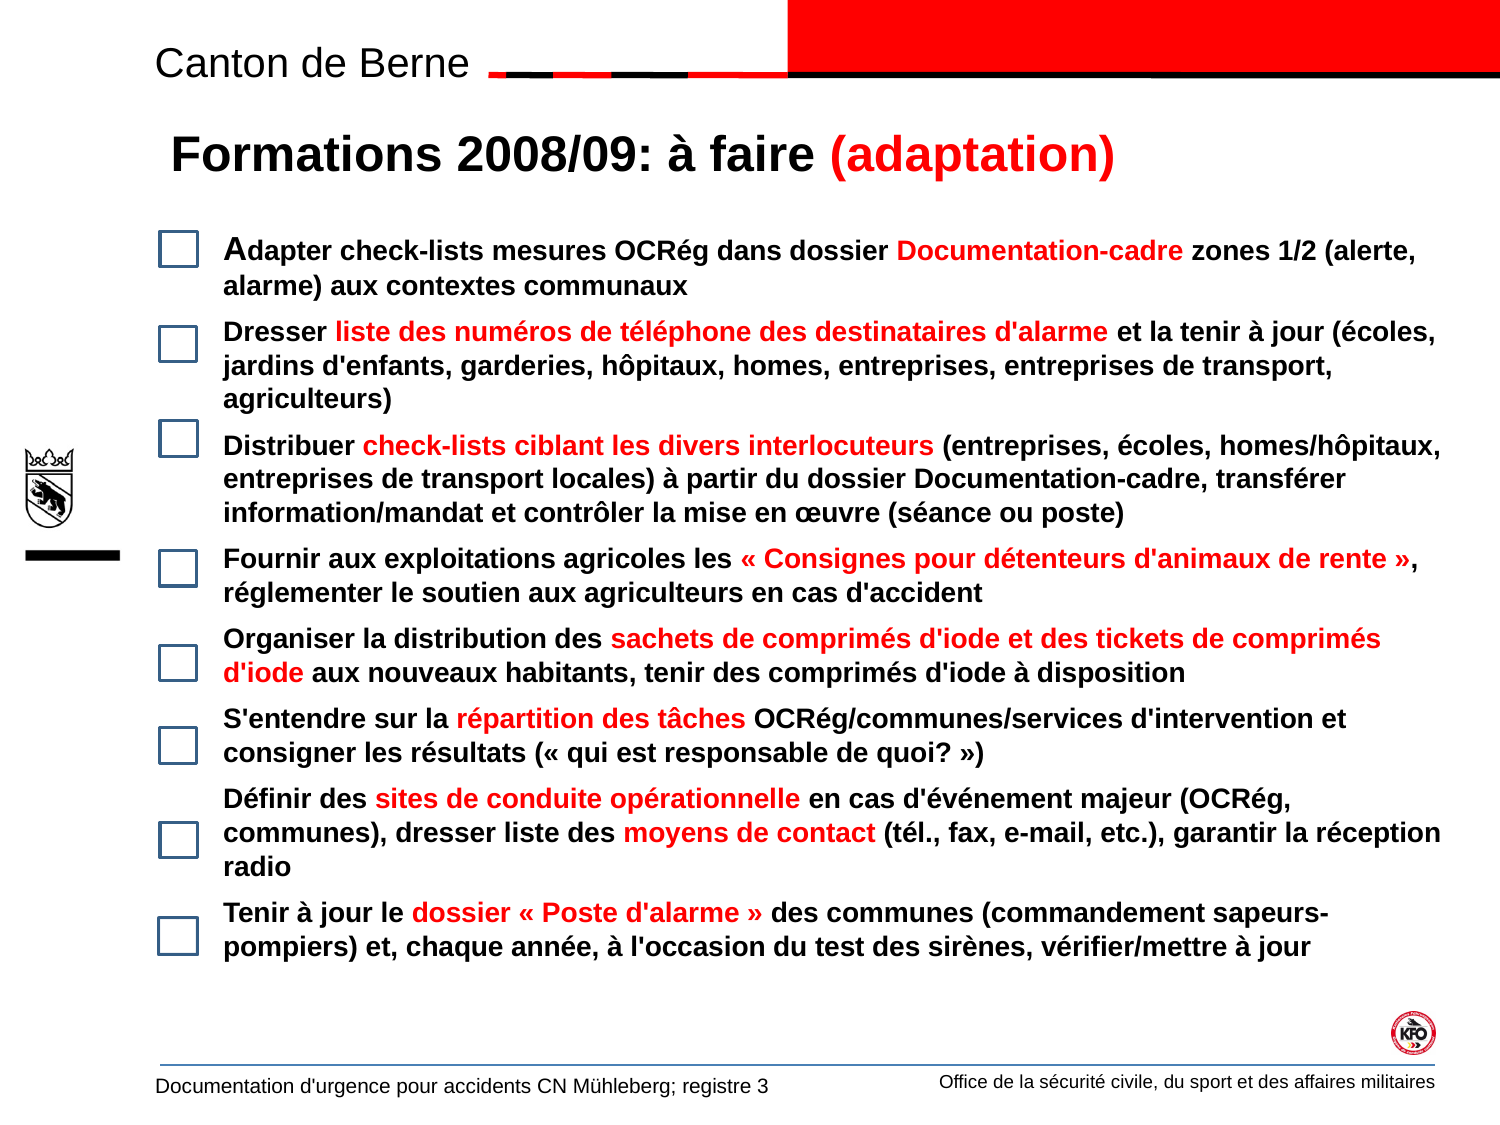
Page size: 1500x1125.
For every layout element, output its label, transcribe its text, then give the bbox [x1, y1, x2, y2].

text_box [157, 643, 199, 683]
picture [1391, 1011, 1436, 1055]
text_box [158, 419, 200, 458]
text_box Formations 2008/09: à faire (adaptation) [155, 113, 1152, 189]
text_box [158, 229, 200, 269]
text_box [158, 820, 200, 860]
picture [157, 916, 199, 957]
text_box Documentation d'urgence pour accidents CN Mühleberg; registre 3 [140, 1065, 906, 1105]
text_box [157, 726, 199, 765]
picture [17, 444, 125, 565]
text_box [157, 549, 199, 588]
text_box [157, 324, 199, 364]
text_box Adapter check-lists mesures OCRég dans dossier Documentation-cadre zones 1/2 (alerte, alarme) aux contextes communaux Dresser liste des numéros de téléphone des destinataires d'alarme et la tenir à jour (écoles, jardins d'enfants, garderies, hôpitaux, homes, entreprises, entreprises de transport, agriculteurs) Distribuer check-lists ciblant les divers interlocuteurs (entreprises, écoles, homes/hôpitaux, entreprises de transport locales) à partir du dossier Documentation-cadre, transférer information/mandat et contrôler la mise en œuvre (séance ou poste) Fournir aux exploitations agricoles les « Consignes pour détenteurs d'animaux de rente », réglementer le soutien aux agriculteurs en cas d'accident Organiser la distribution des sachets de comprimés d'iode et des tickets de comprimés d'iode aux nouveaux habitants, tenir des comprimés d'iode à disposition S'entendre sur la répartition des tâches OCRég/communes/services d'intervention et consigner les résultats (« qui est responsable de quoi? ») Définir des sites de conduite opérationnelle en cas d'événement majeur (OCRég, communes), dresser liste des moyens de contact (tél., fax, e-mail, etc.), garantir la réception radio Tenir à jour le dossier « Poste d'alarme » des communes (commandement sapeurs-pompiers) et, chaque année, à l'occasion du test des sirènes, vérifier/mettre à jour [149, 219, 1458, 970]
